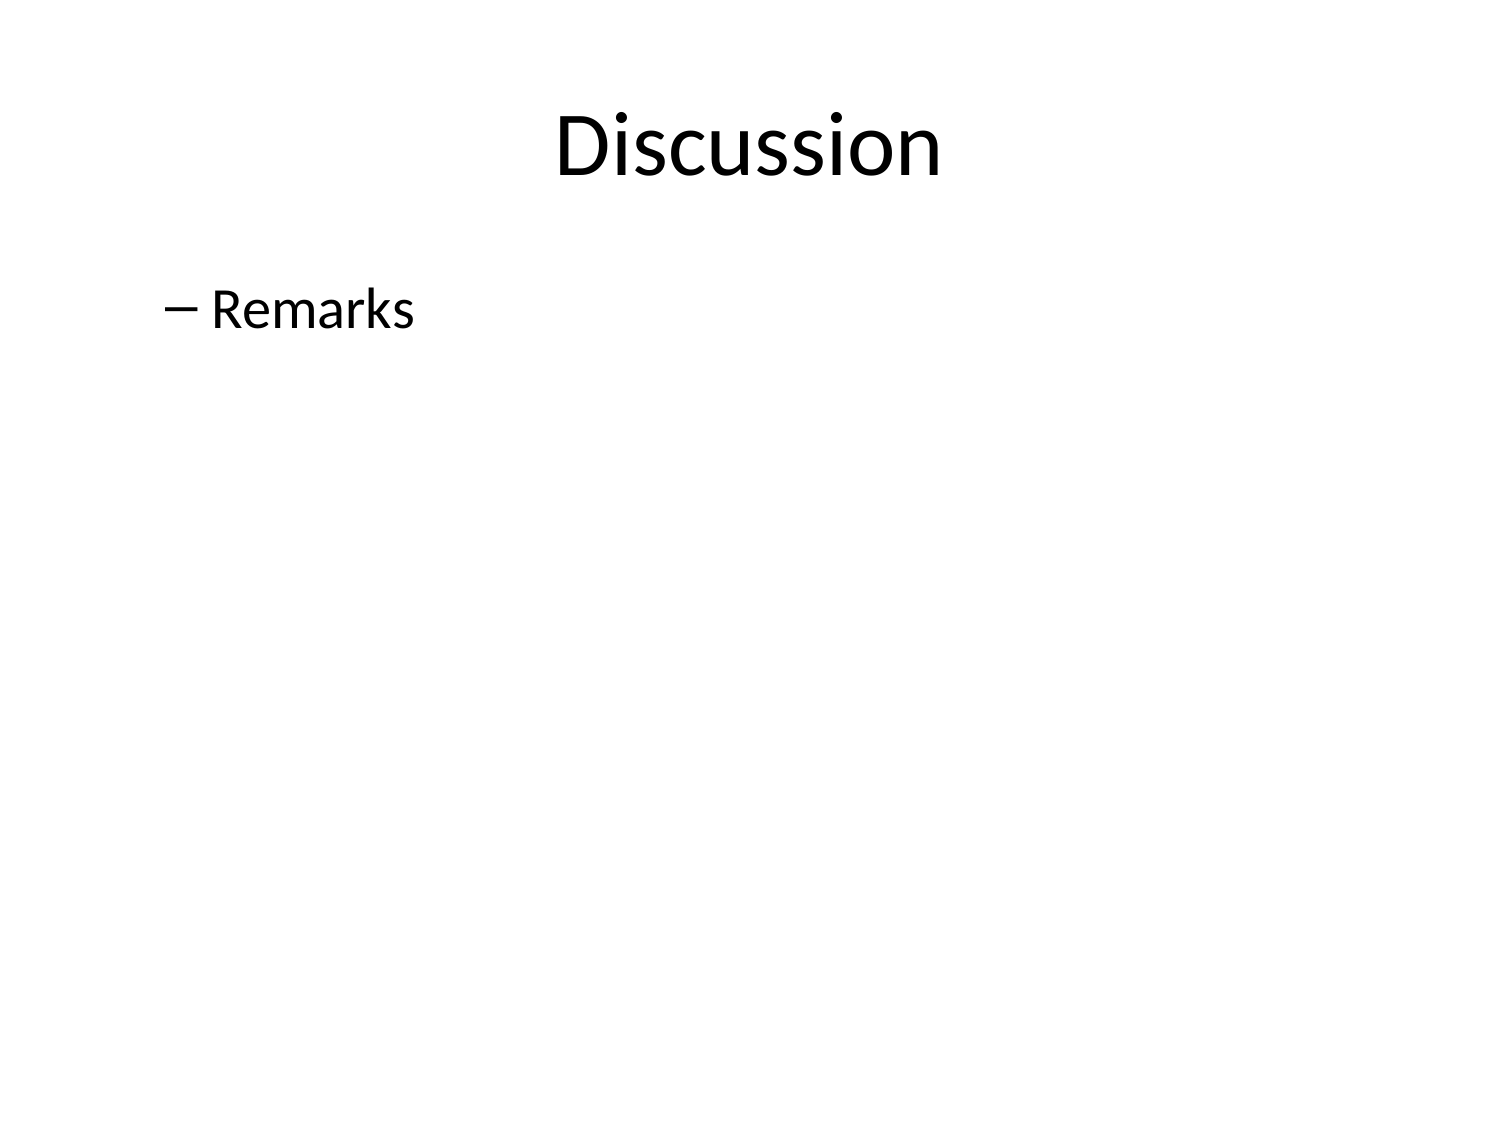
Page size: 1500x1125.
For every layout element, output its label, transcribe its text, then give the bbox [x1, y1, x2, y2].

list Remarks [75, 262, 1425, 1005]
title Discussion [75, 45, 1425, 233]
